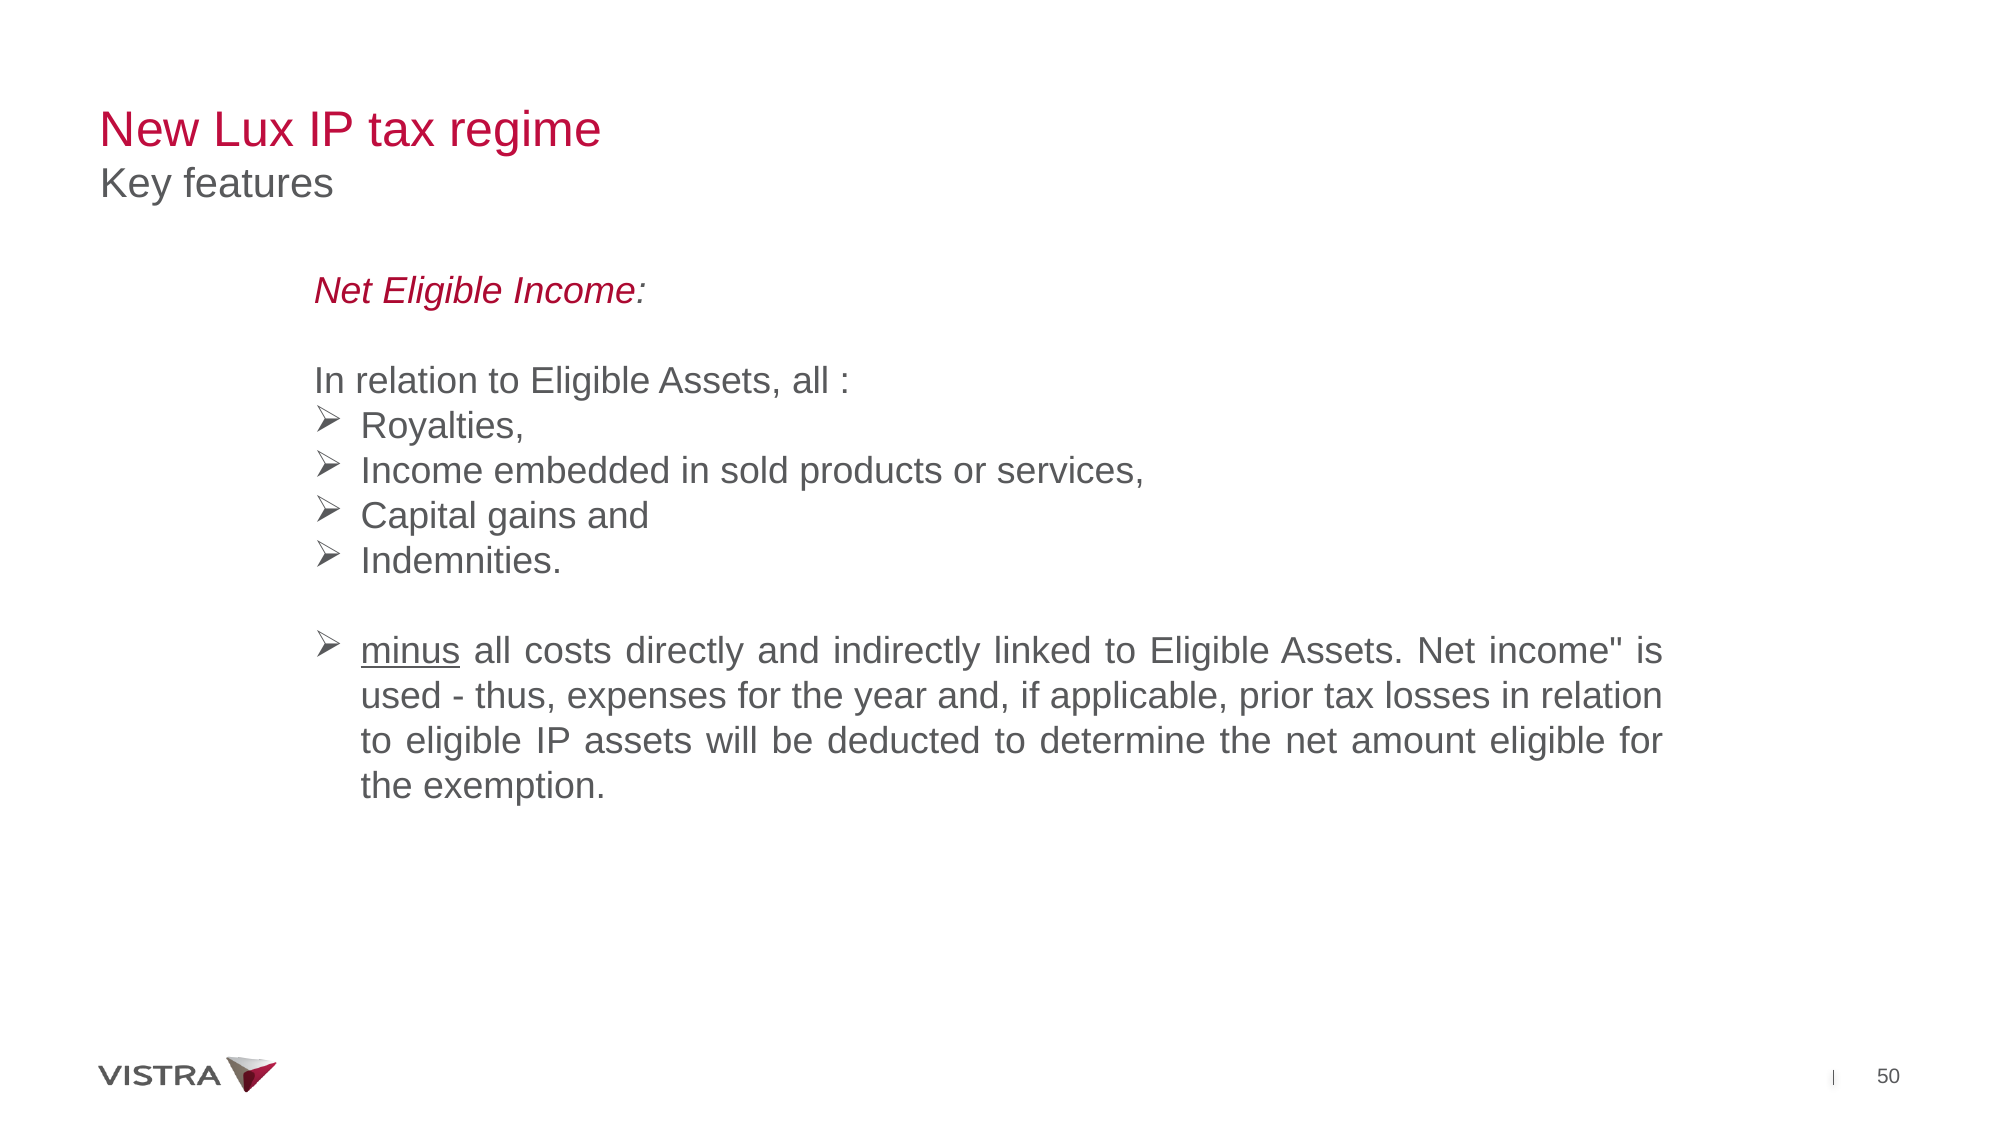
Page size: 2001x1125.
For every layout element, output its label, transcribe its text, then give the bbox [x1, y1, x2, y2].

list Net Eligible Income: In relation to Eligible Assets, all : Royalties, Income embedded in sold products or services, Capital gains and Indemnities. minus all costs directly and indirectly linked to Eligible Assets. Net income" is used - thus, expenses for the year and, if applicable, prior tax losses in relation to eligible IP assets will be deducted to determine the net amount eligible for the exemption. [313, 258, 1664, 1002]
picture [96, 1055, 278, 1093]
title New Lux IP tax regime Key features [99, 88, 1901, 238]
